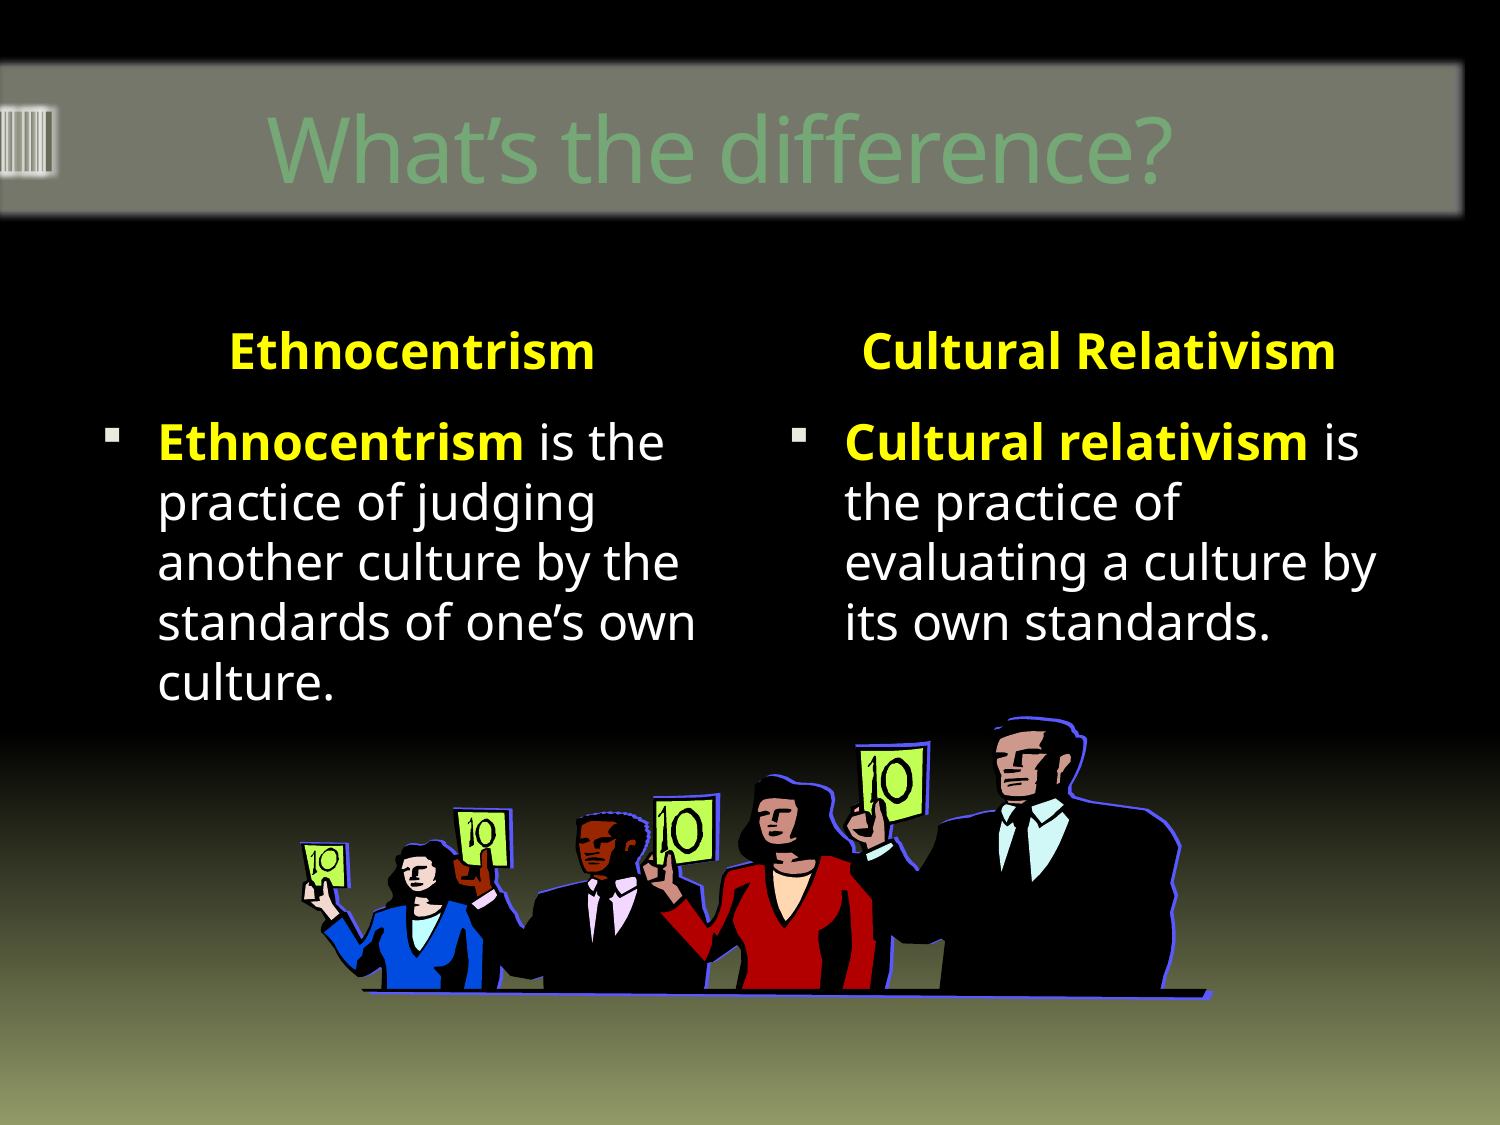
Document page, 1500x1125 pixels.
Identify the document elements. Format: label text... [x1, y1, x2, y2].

list Cultural Relativism [761, 296, 1426, 403]
list Ethnocentrism is the practice of judging another culture by the standards of one’s own culture. [74, 403, 738, 688]
title What’s the difference? [82, 84, 1358, 235]
list Cultural relativism is the practice of evaluating a culture by its own standards. [761, 403, 1426, 688]
list Ethnocentrism [74, 296, 738, 403]
picture [299, 711, 1215, 1001]
